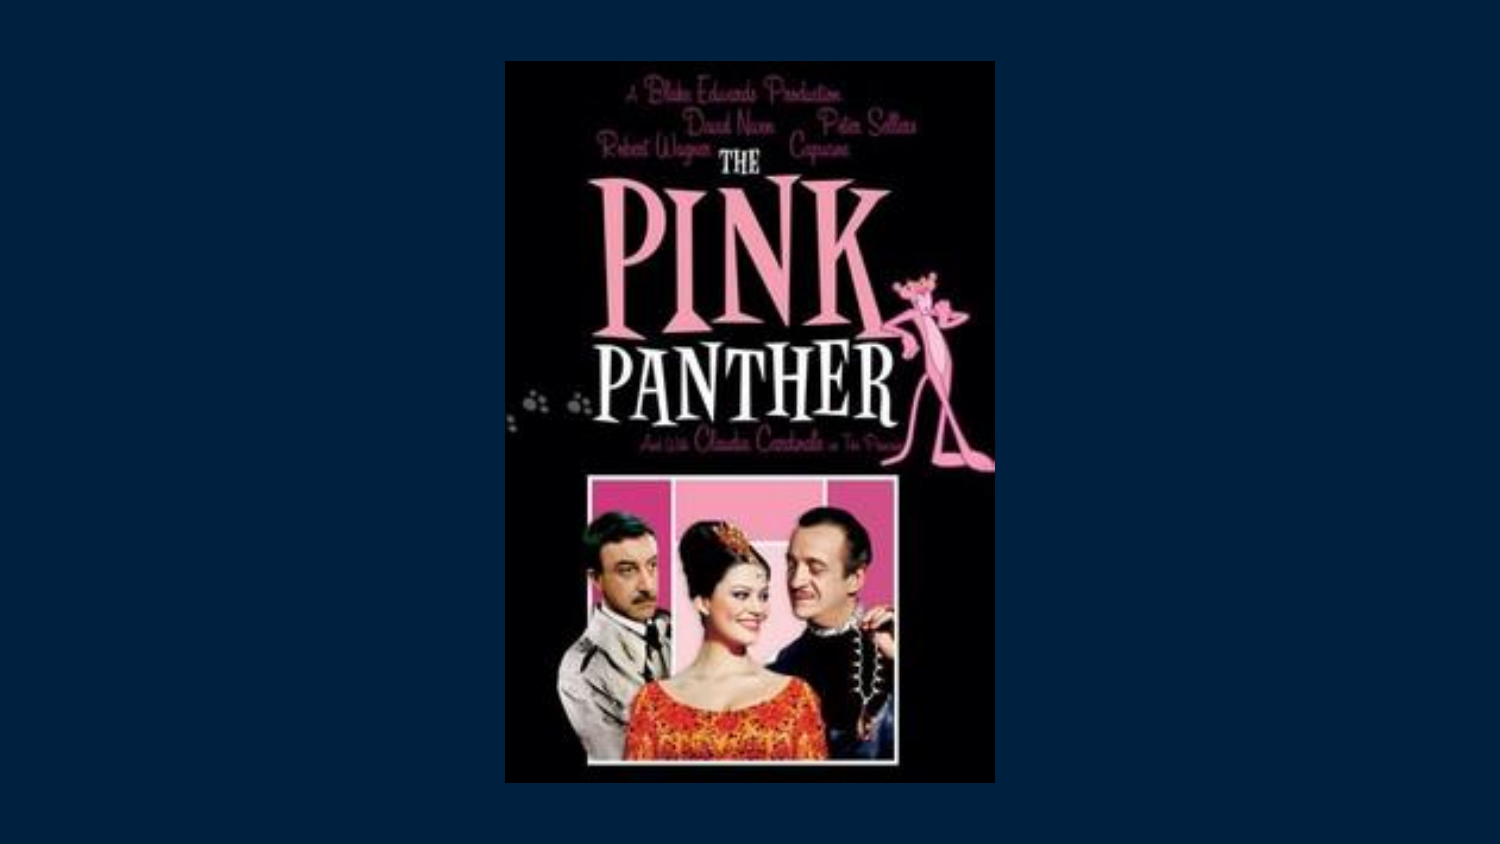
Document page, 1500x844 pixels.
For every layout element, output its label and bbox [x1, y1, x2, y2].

picture [505, 60, 995, 783]
